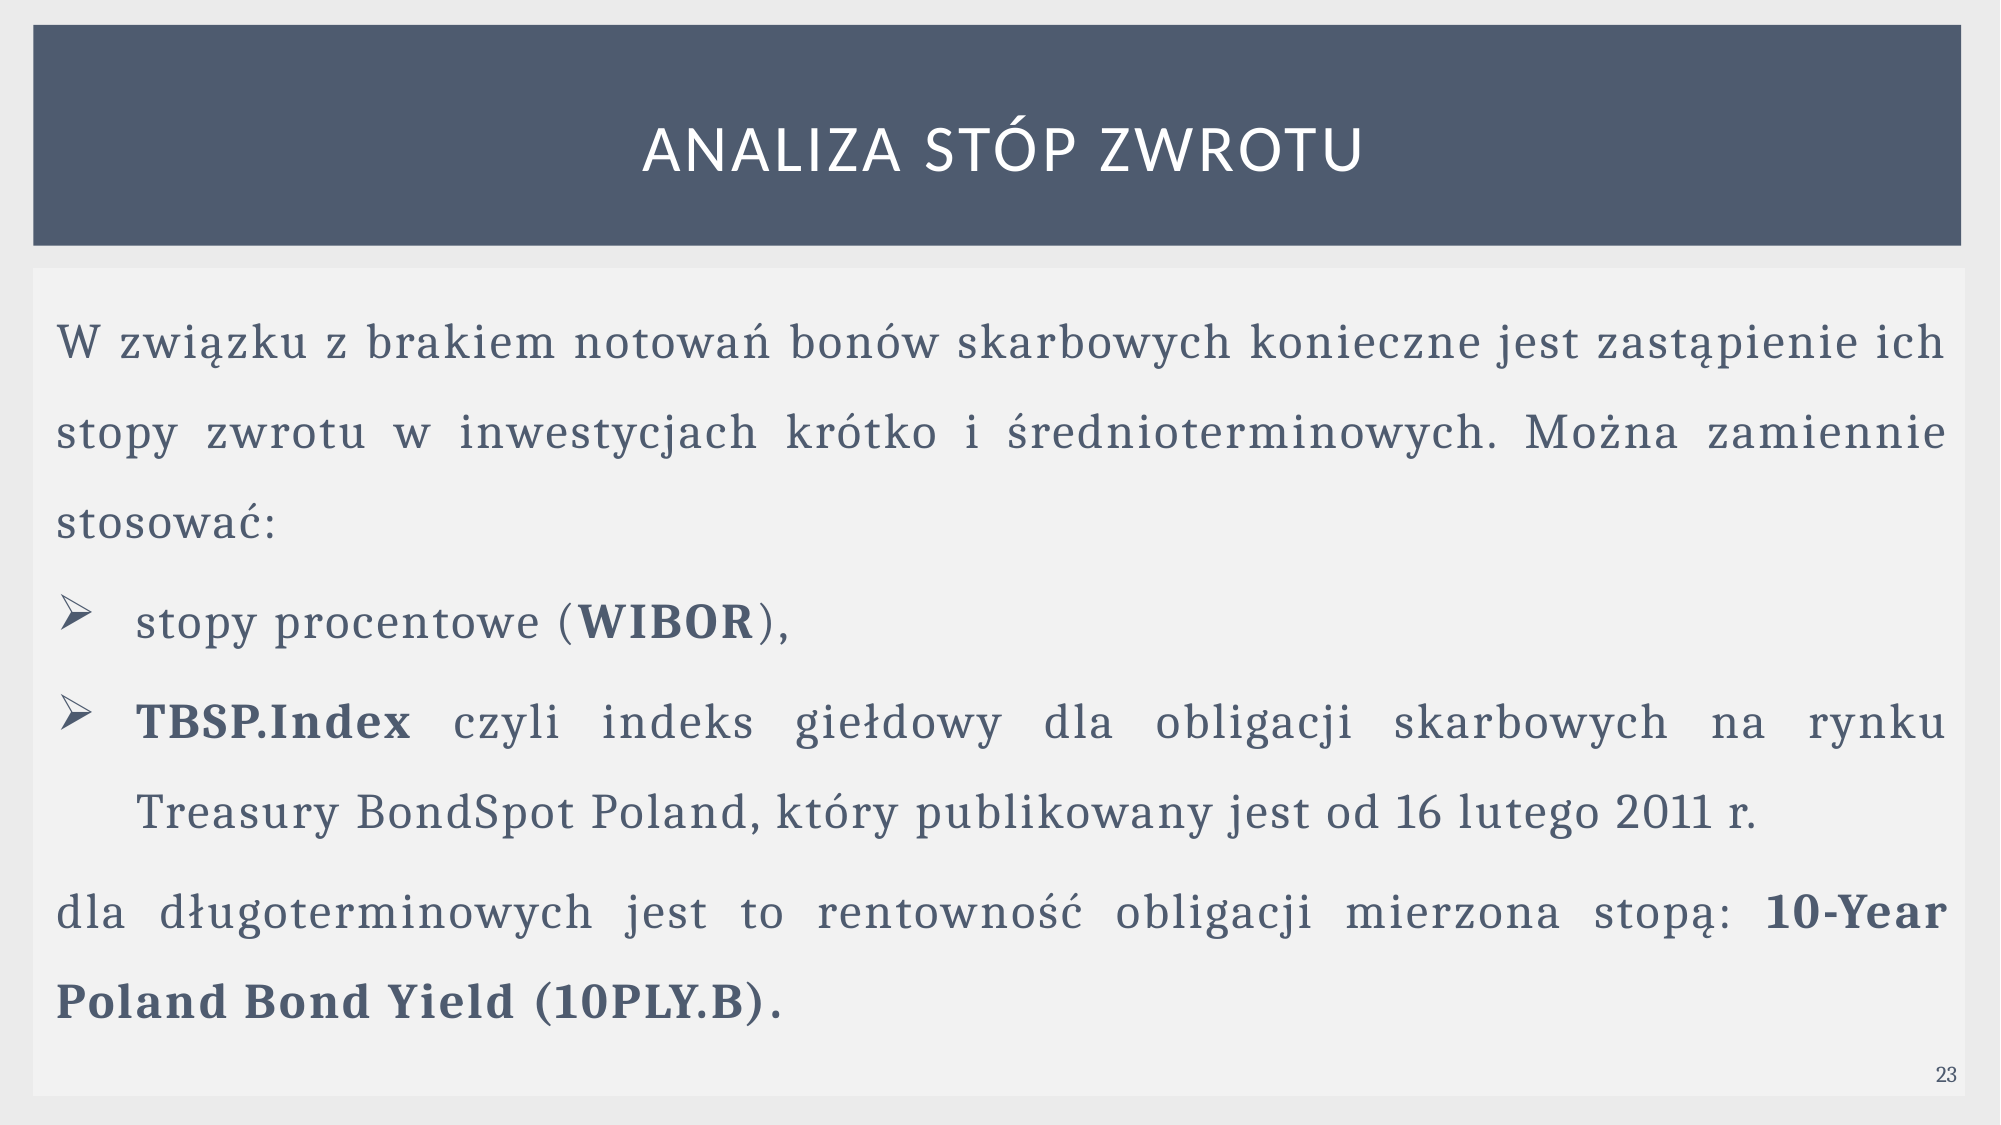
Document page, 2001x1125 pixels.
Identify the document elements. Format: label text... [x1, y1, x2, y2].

title Analiza STÓP ZWROTU [83, 58, 1917, 232]
list W związku z brakiem notowań bonów skarbowych konieczne jest zastąpienie ich stopy zwrotu w inwestycjach krótko i średnioterminowych. Można zamiennie stosować: stopy procentowe (WIBOR), TBSP.Index czyli indeks giełdowy dla obligacji skarbowych na rynku Treasury BondSpot Poland, który publikowany jest od 16 lutego 2011 r. dla długoterminowych jest to rentowność obligacji mierzona stopą: 10-Year Poland Bond Yield (10PLY.B). [34, 270, 1966, 1072]
slide_number 23 [1697, 1049, 1974, 1097]
